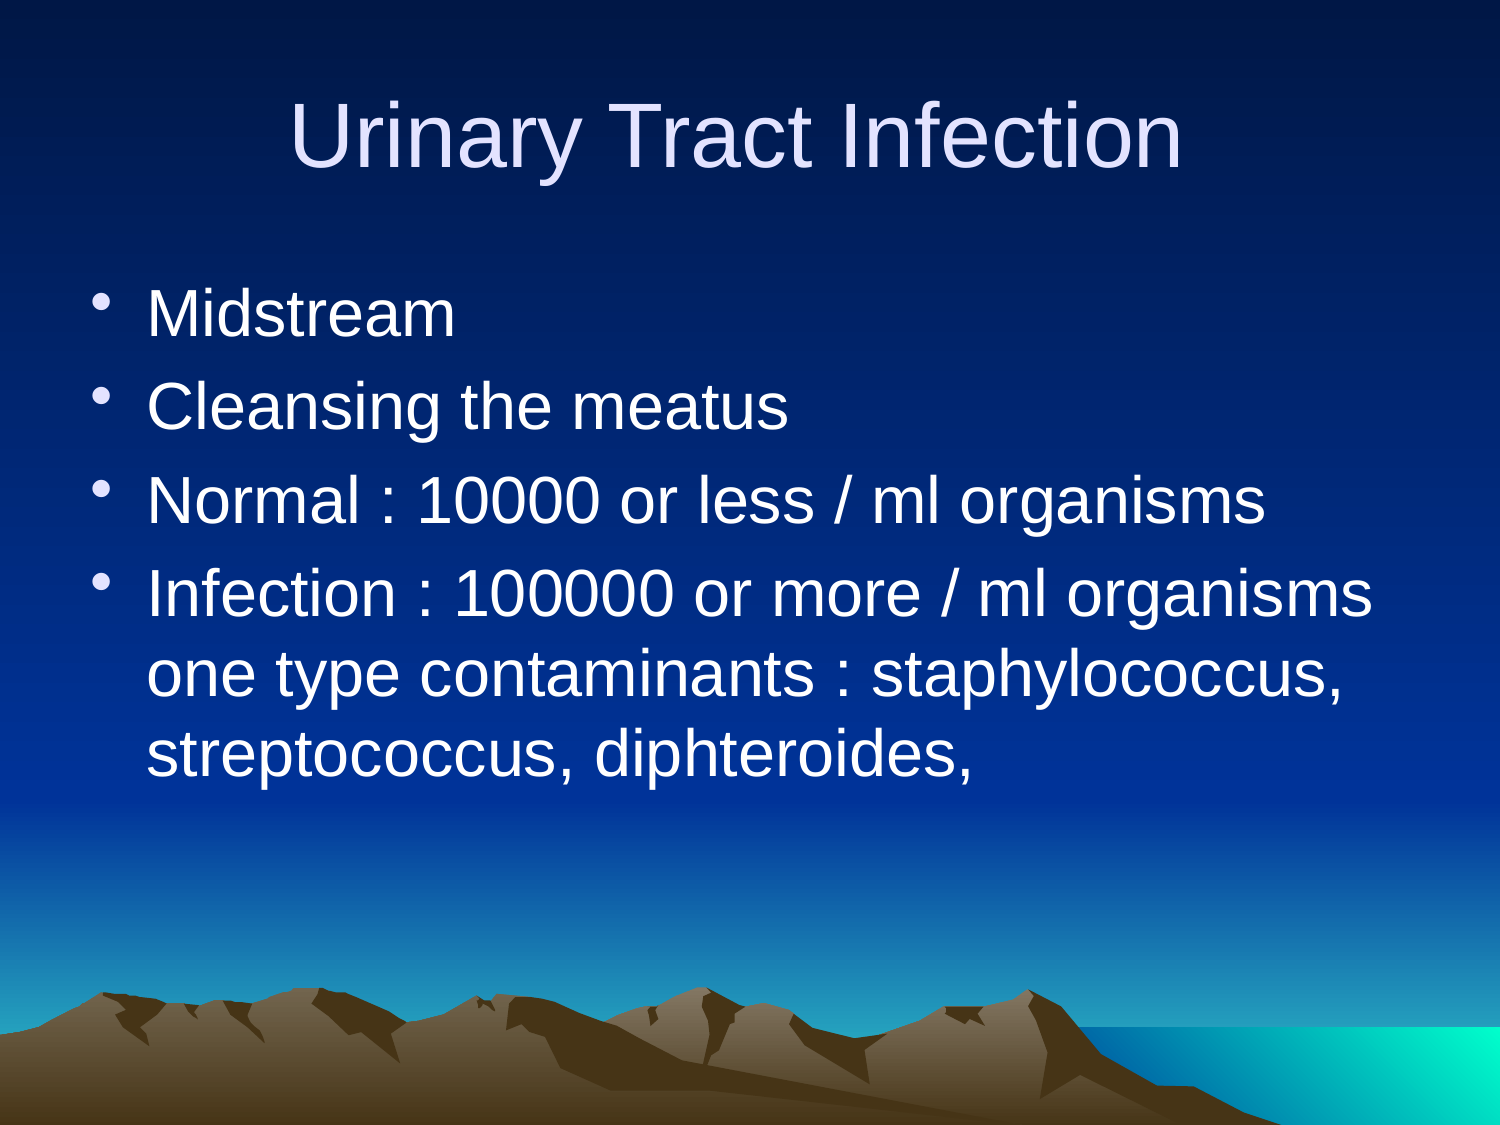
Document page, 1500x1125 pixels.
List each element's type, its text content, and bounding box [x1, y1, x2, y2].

title Urinary Tract Infection [74, 37, 1426, 226]
list Midstream Cleansing the meatus Normal : 10000 or less / ml organisms Infection : 100000 or more / ml organisms one type contaminants : staphylococcus, streptococcus, diphteroides, [74, 262, 1426, 1001]
